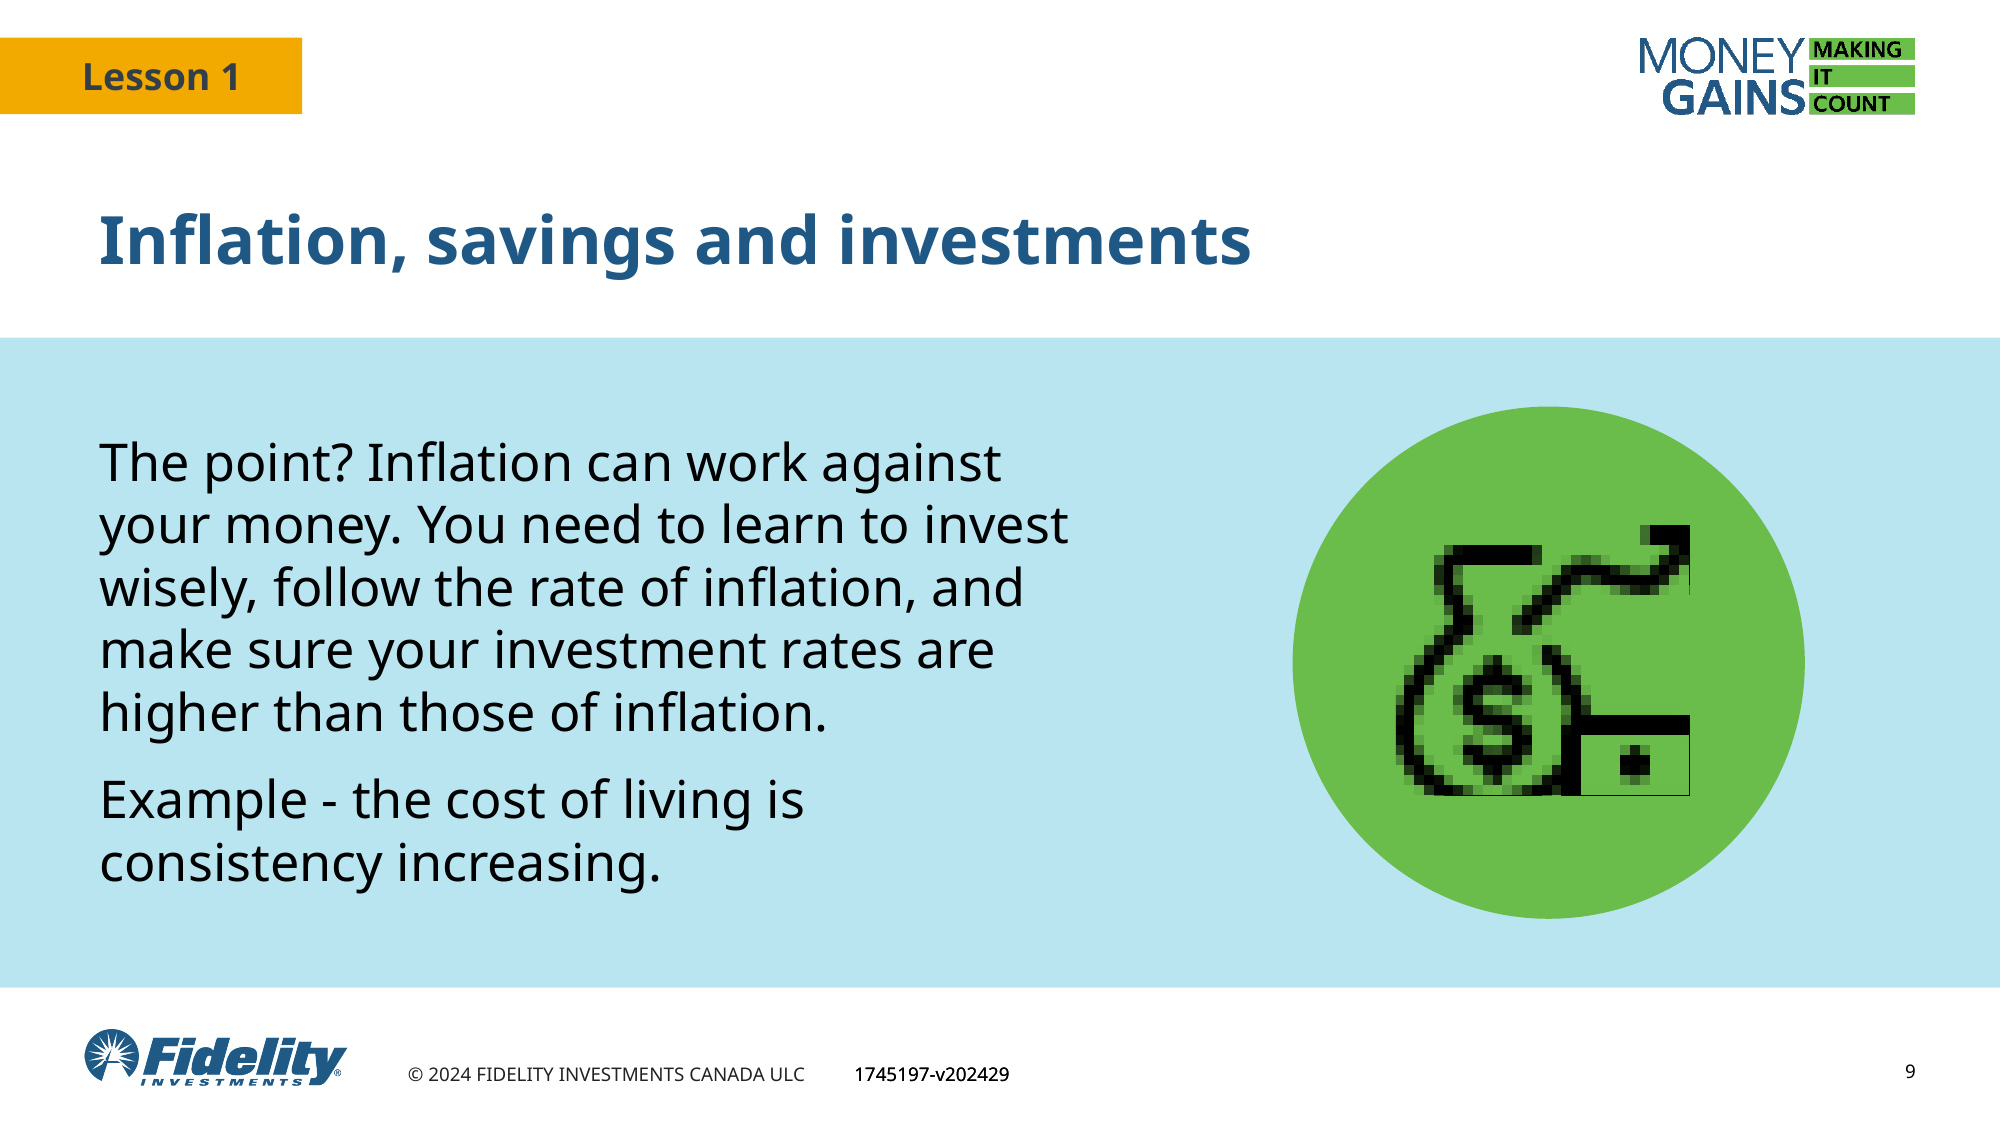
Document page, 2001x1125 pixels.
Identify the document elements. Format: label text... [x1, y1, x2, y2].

title Inflation, savings and investments [84, 190, 1916, 300]
picture [84, 1029, 348, 1086]
picture [1640, 37, 1915, 115]
picture [1395, 525, 1690, 796]
text_box The point? Inflation can work against your money. You need to learn to invest wisely, follow the rate of inflation, and make sure your investment rates are higher than those of inflation. Example - the cost of living is consistency increasing. [84, 421, 1106, 899]
slide_number 9 [1826, 1058, 1931, 1087]
text_box [1291, 405, 1806, 920]
